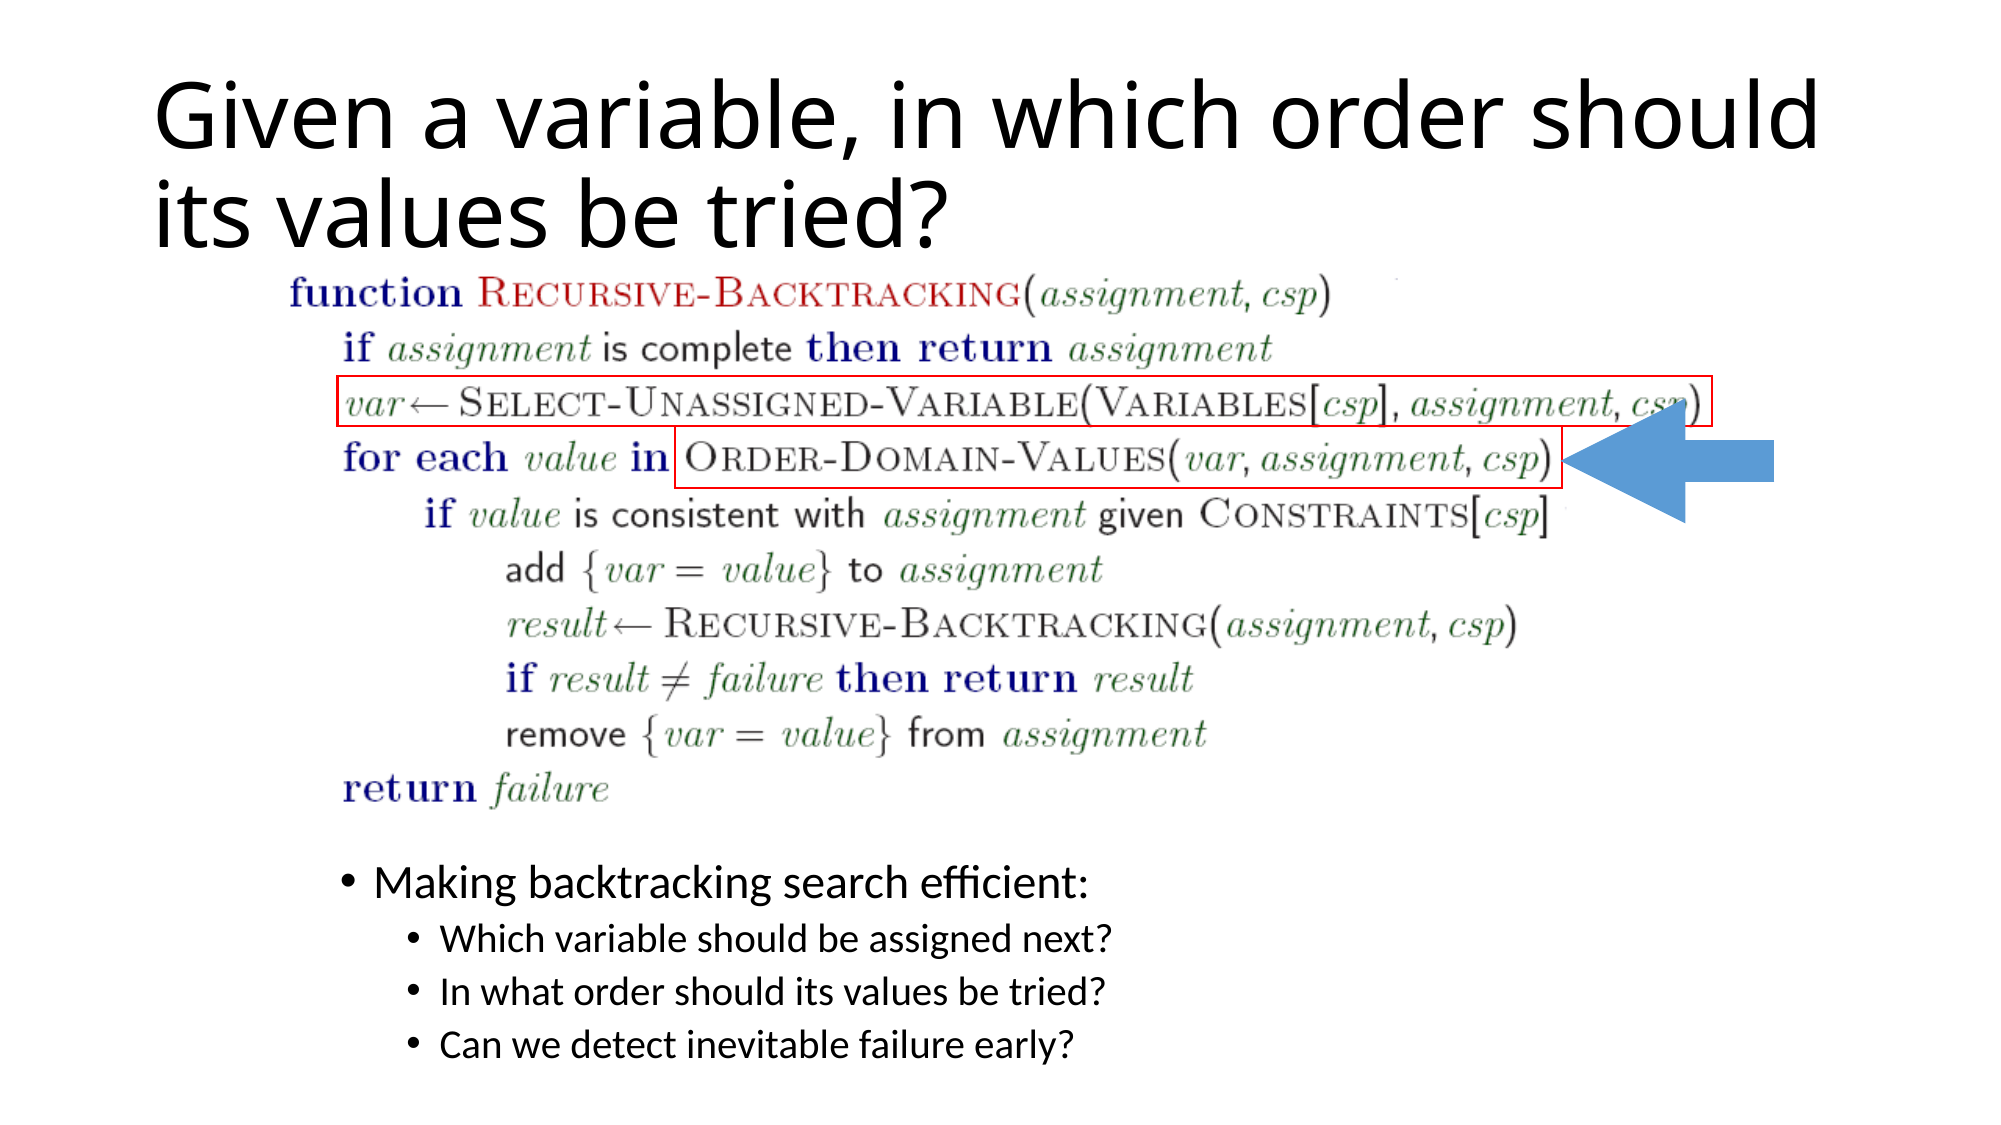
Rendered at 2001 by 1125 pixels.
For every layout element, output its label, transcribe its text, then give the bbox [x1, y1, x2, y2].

list Making backtracking search efficient: Which variable should be assigned next? In what order should its values be tried? Can we detect inevitable failure early? [324, 849, 1675, 1075]
title Given a variable, in which order should its values be tried? [137, 59, 1863, 278]
picture [283, 266, 1717, 816]
